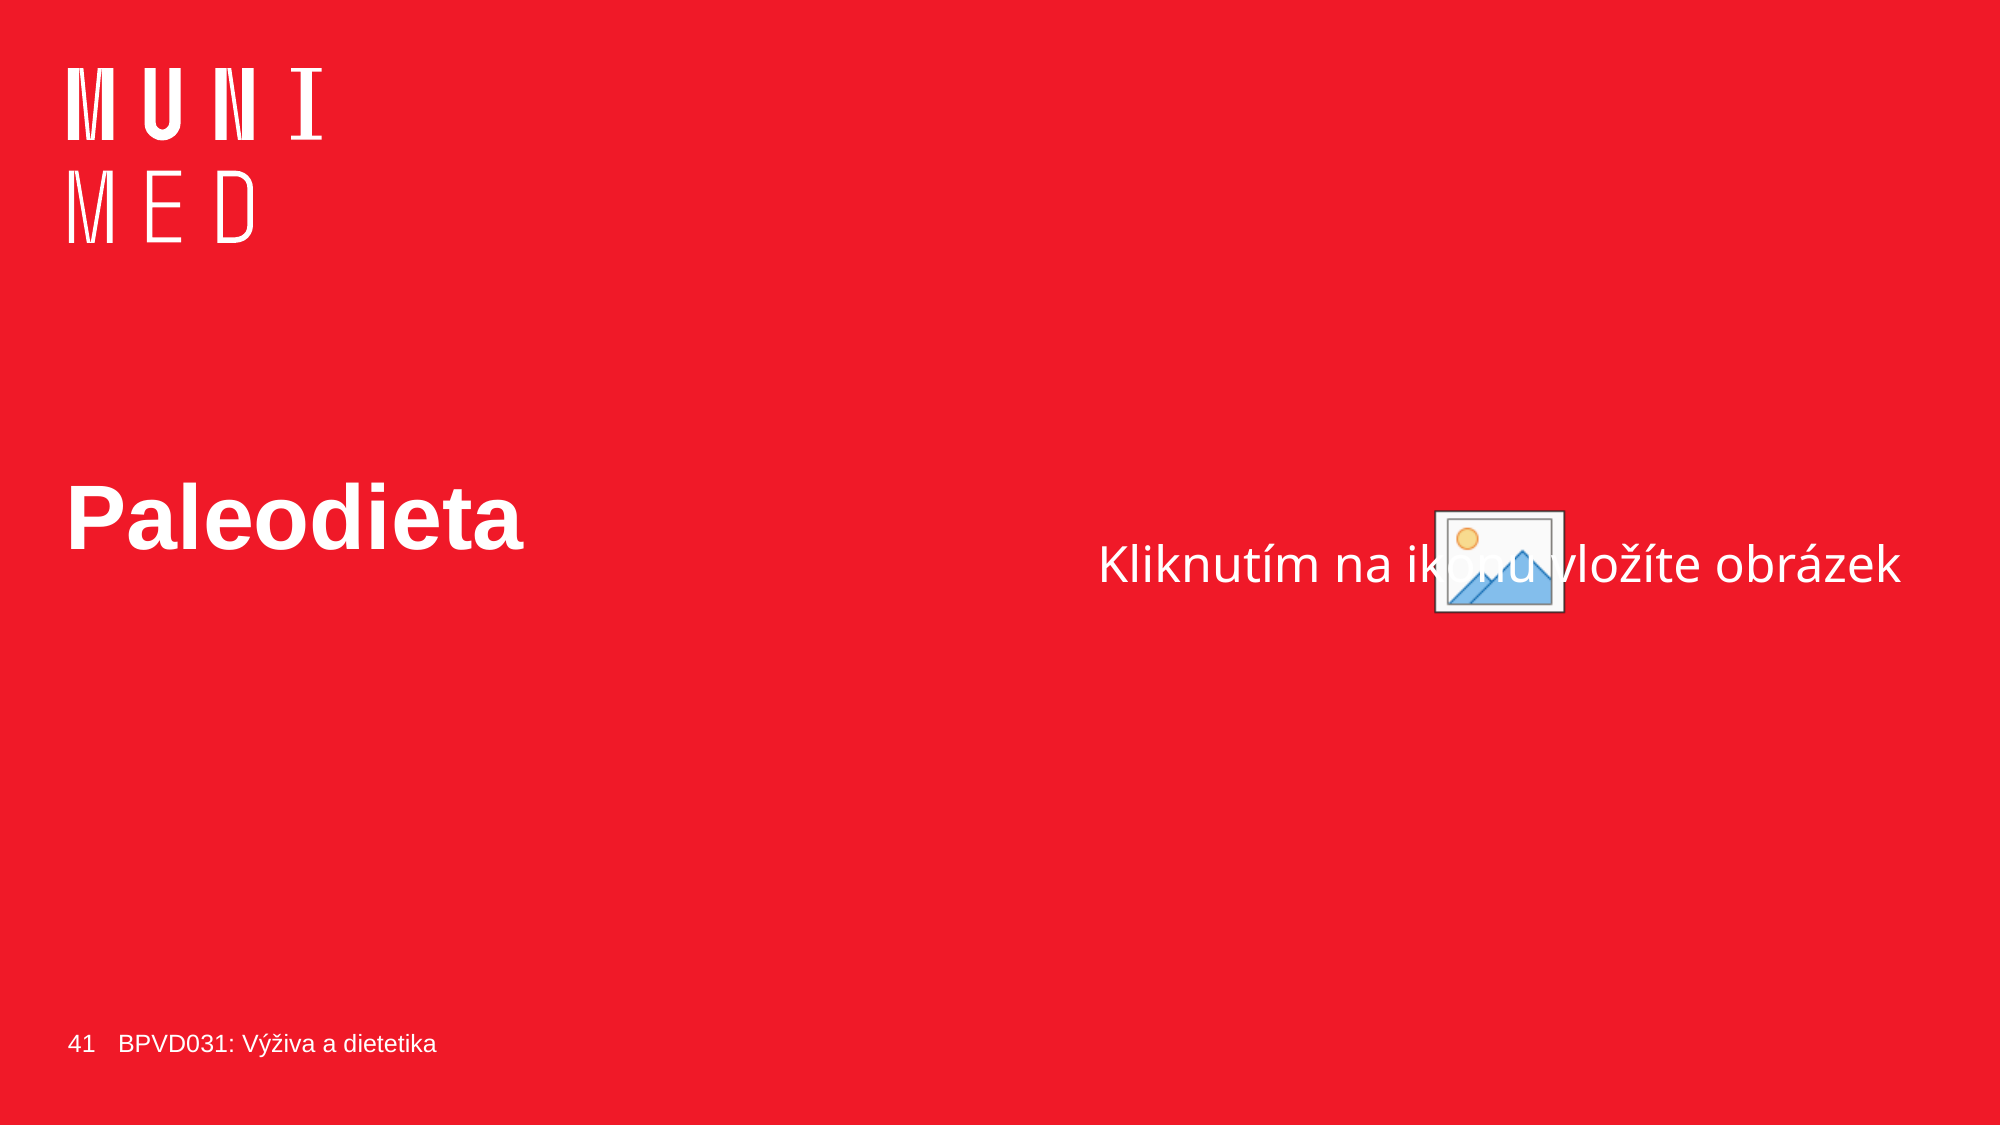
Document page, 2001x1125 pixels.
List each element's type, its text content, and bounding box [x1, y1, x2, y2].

picture [999, 0, 2000, 1125]
slide_number 41 [67, 1021, 110, 1063]
footer BPVD031: Výživa a dietetika [118, 1021, 926, 1063]
title Paleodieta [65, 475, 926, 668]
